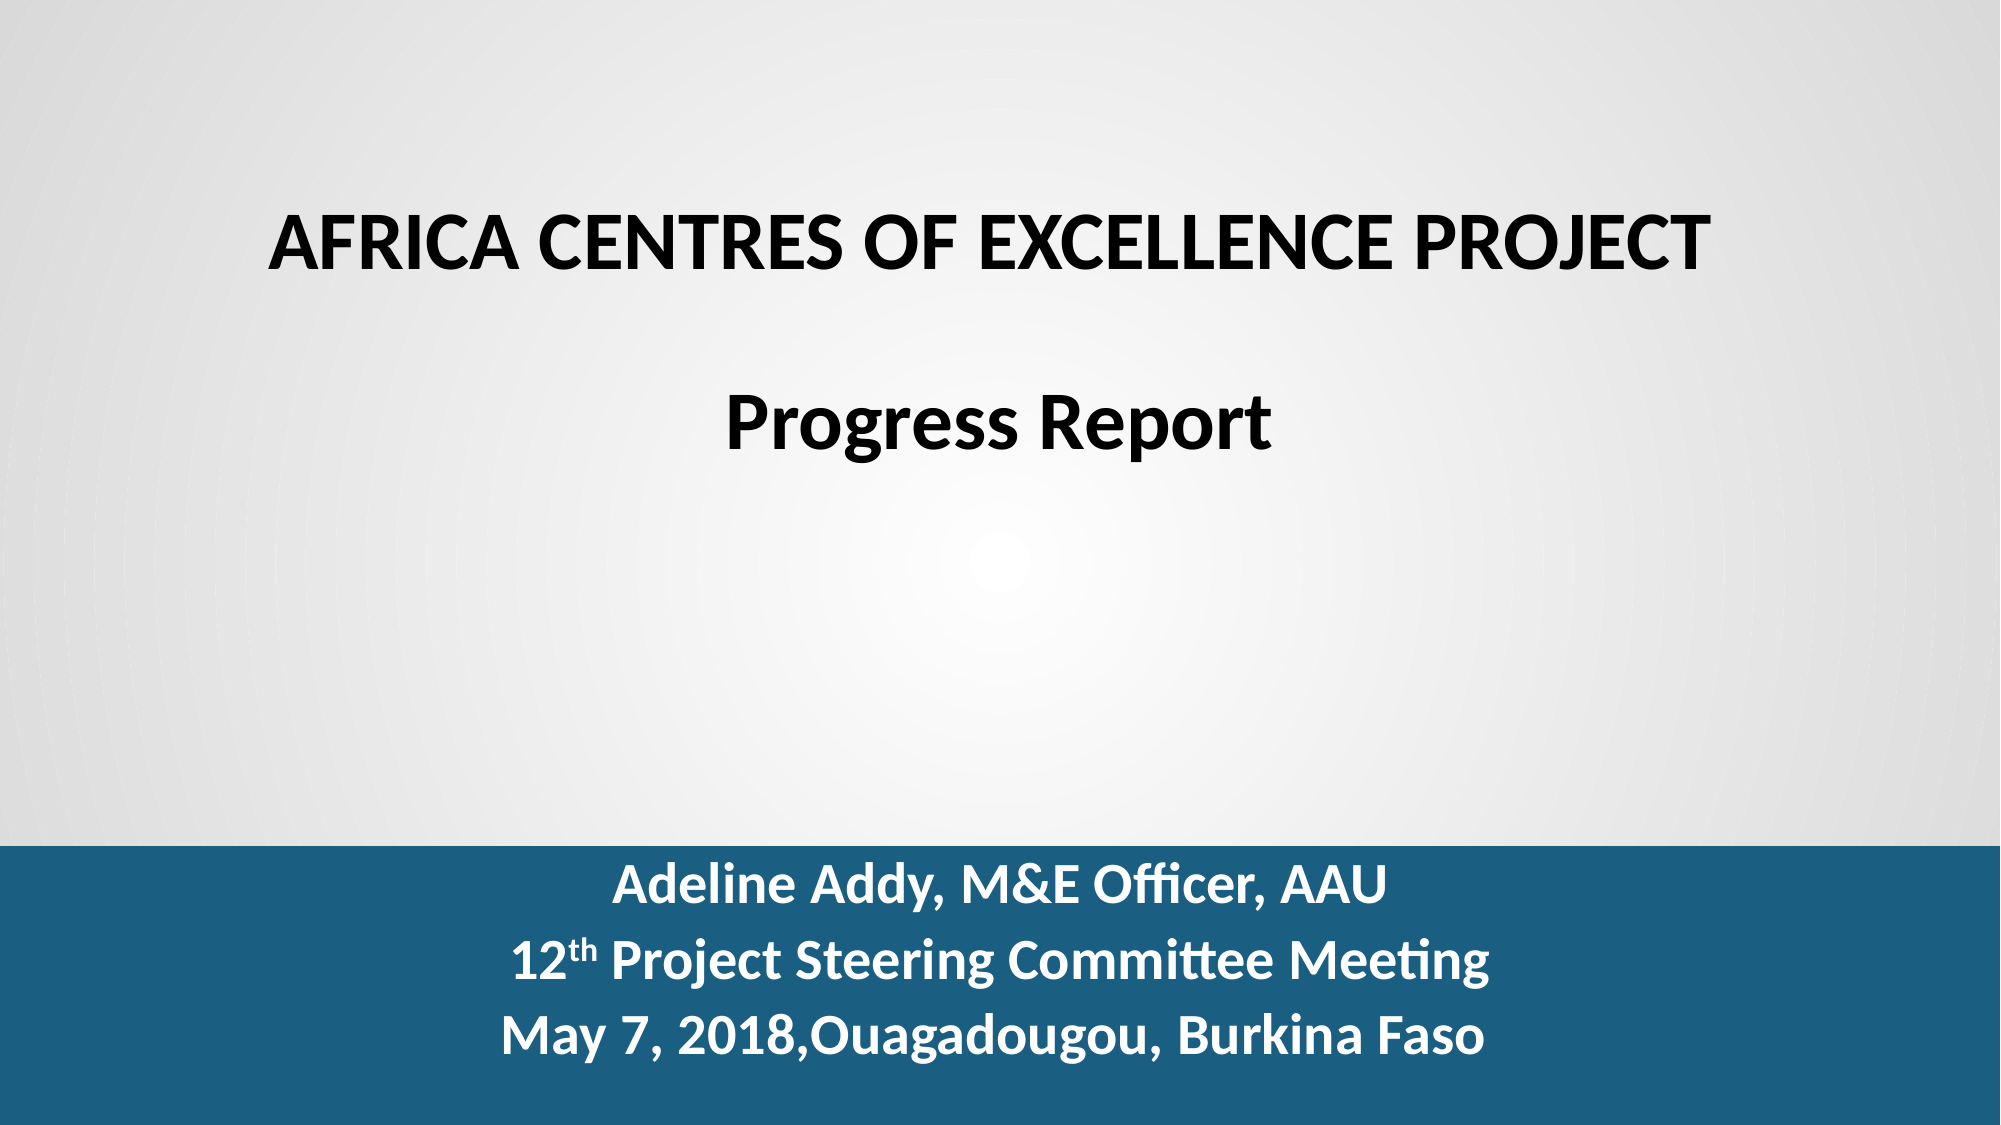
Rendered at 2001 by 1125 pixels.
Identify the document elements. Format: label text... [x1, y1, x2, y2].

text_box Adeline Addy, M&E Officer, AAU 12th Project Steering Committee Meeting May 7, 2018,Ouagadougou, Burkina Faso [0, 846, 2000, 1125]
text_box AFRICA CENTRES OF EXCELLENCE PROJECT Progress Report [170, 190, 1830, 582]
